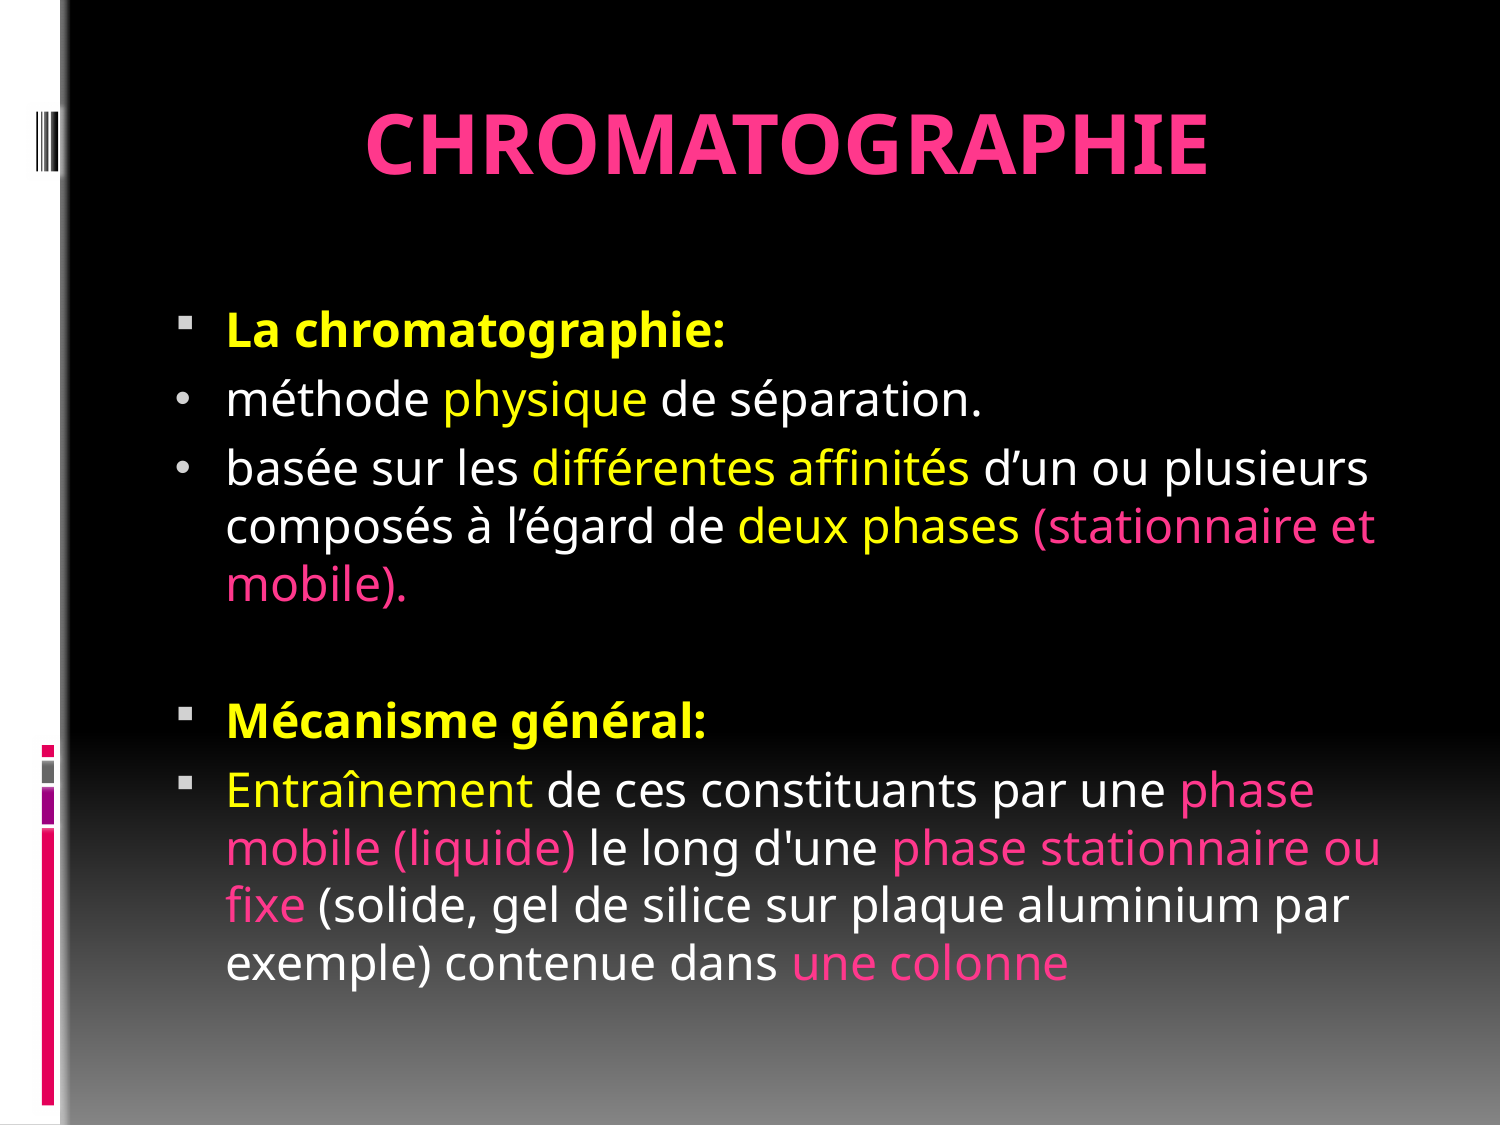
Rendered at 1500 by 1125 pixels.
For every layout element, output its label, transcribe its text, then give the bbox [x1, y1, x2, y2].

title Chromatographie [150, 83, 1425, 234]
list La chromatographie: méthode physique de séparation. basée sur les différentes affinités d’un ou plusieurs composés à l’égard de deux phases (stationnaire et mobile). Mécanisme général: Entraînement de ces constituants par une phase mobile (liquide) le long d'une phase stationnaire ou fixe (solide, gel de silice sur plaque aluminium par exemple) contenue dans une colonne [150, 292, 1425, 1043]
